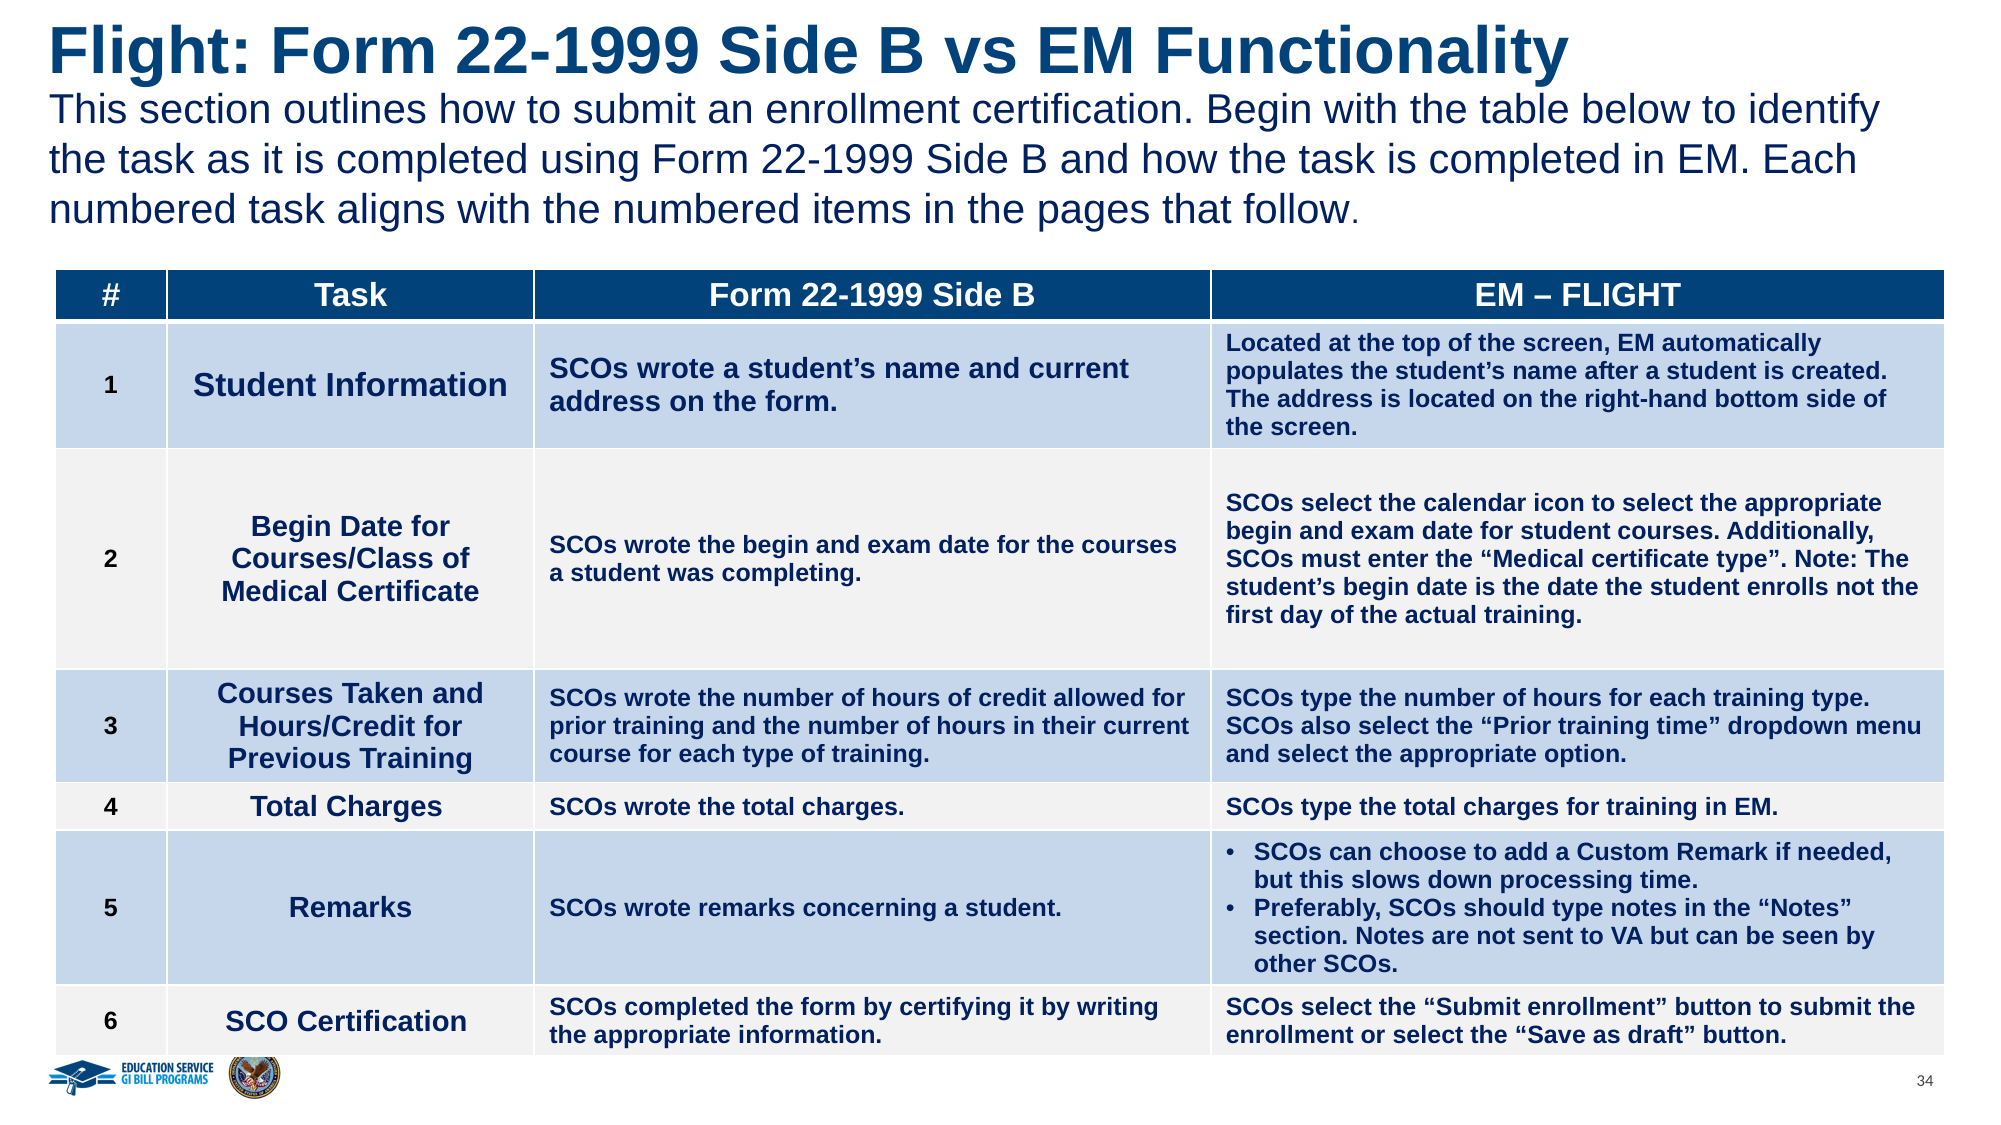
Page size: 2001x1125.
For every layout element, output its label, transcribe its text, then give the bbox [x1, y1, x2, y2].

text_box This section outlines how to submit an enrollment certification. Begin with the table below to identify the task as it is completed using Form 22-1999 Side B and how the task is completed in EM. Each numbered task aligns with the numbered items in the pages that follow. [48, 82, 1939, 228]
table_cell SCOs wrote the begin and exam date for the courses a student was completing. [535, 449, 1210, 668]
table_cell 5 [56, 831, 166, 984]
table_cell Located at the top of the screen, EM automatically populates the student’s name after a student is created. The address is located on the right-hand bottom side of the screen. [1212, 324, 1944, 448]
table_header EM – FLIGHT [1212, 270, 1944, 319]
table_cell Remarks [168, 831, 533, 984]
table_cell 6 [56, 986, 166, 1055]
table_cell SCOs select the “Submit enrollment” button to submit the enrollment or select the “Save as draft” button. [1212, 986, 1944, 1055]
table_cell SCO Certification [168, 986, 533, 1055]
table_cell Total Charges [168, 783, 533, 829]
table_cell SCOs select the calendar icon to select the appropriate begin and exam date for student courses. Additionally, SCOs must enter the “Medical certificate type”. Note: The student’s begin date is the date the student enrolls not the first day of the actual training. [1212, 449, 1944, 668]
table_cell SCOs wrote the total charges. [535, 783, 1210, 829]
table_header # [56, 270, 166, 319]
table_cell 4 [56, 783, 166, 829]
table_header Form 22-1999 Side B [535, 270, 1210, 319]
table_cell SCOs type the total charges for training in EM. [1212, 783, 1944, 829]
table_cell Begin Date for Courses/Class of Medical Certificate [168, 449, 533, 668]
table_cell SCOs wrote the number of hours of credit allowed for prior training and the number of hours in their current course for each type of training. [535, 670, 1210, 782]
table_cell 2 [56, 449, 166, 668]
table_cell Courses Taken and Hours/Credit for Previous Training [168, 670, 533, 782]
title Flight: Form 22-1999 Side B vs EM Functionality [48, 22, 1668, 82]
table_cell SCOs type the number of hours for each training type. SCOs also select the “Prior training time” dropdown menu and select the appropriate option. [1212, 670, 1944, 782]
table_cell SCOs completed the form by certifying it by writing the appropriate information. [535, 986, 1210, 1055]
table_cell SCOs wrote a student’s name and current address on the form. [535, 324, 1210, 448]
table_cell 3 [56, 670, 166, 782]
table_cell SCOs can choose to add a Custom Remark if needed, but this slows down processing time. Preferably, SCOs should type notes in the “Notes” section. Notes are not sent to VA but can be seen by other SCOs. [1212, 831, 1944, 984]
picture [39, 1044, 290, 1104]
table_cell 1 [56, 324, 166, 448]
table_header Task [168, 270, 533, 319]
table_cell Student Information [168, 324, 533, 448]
table_cell SCOs wrote remarks concerning a student. [535, 831, 1210, 984]
